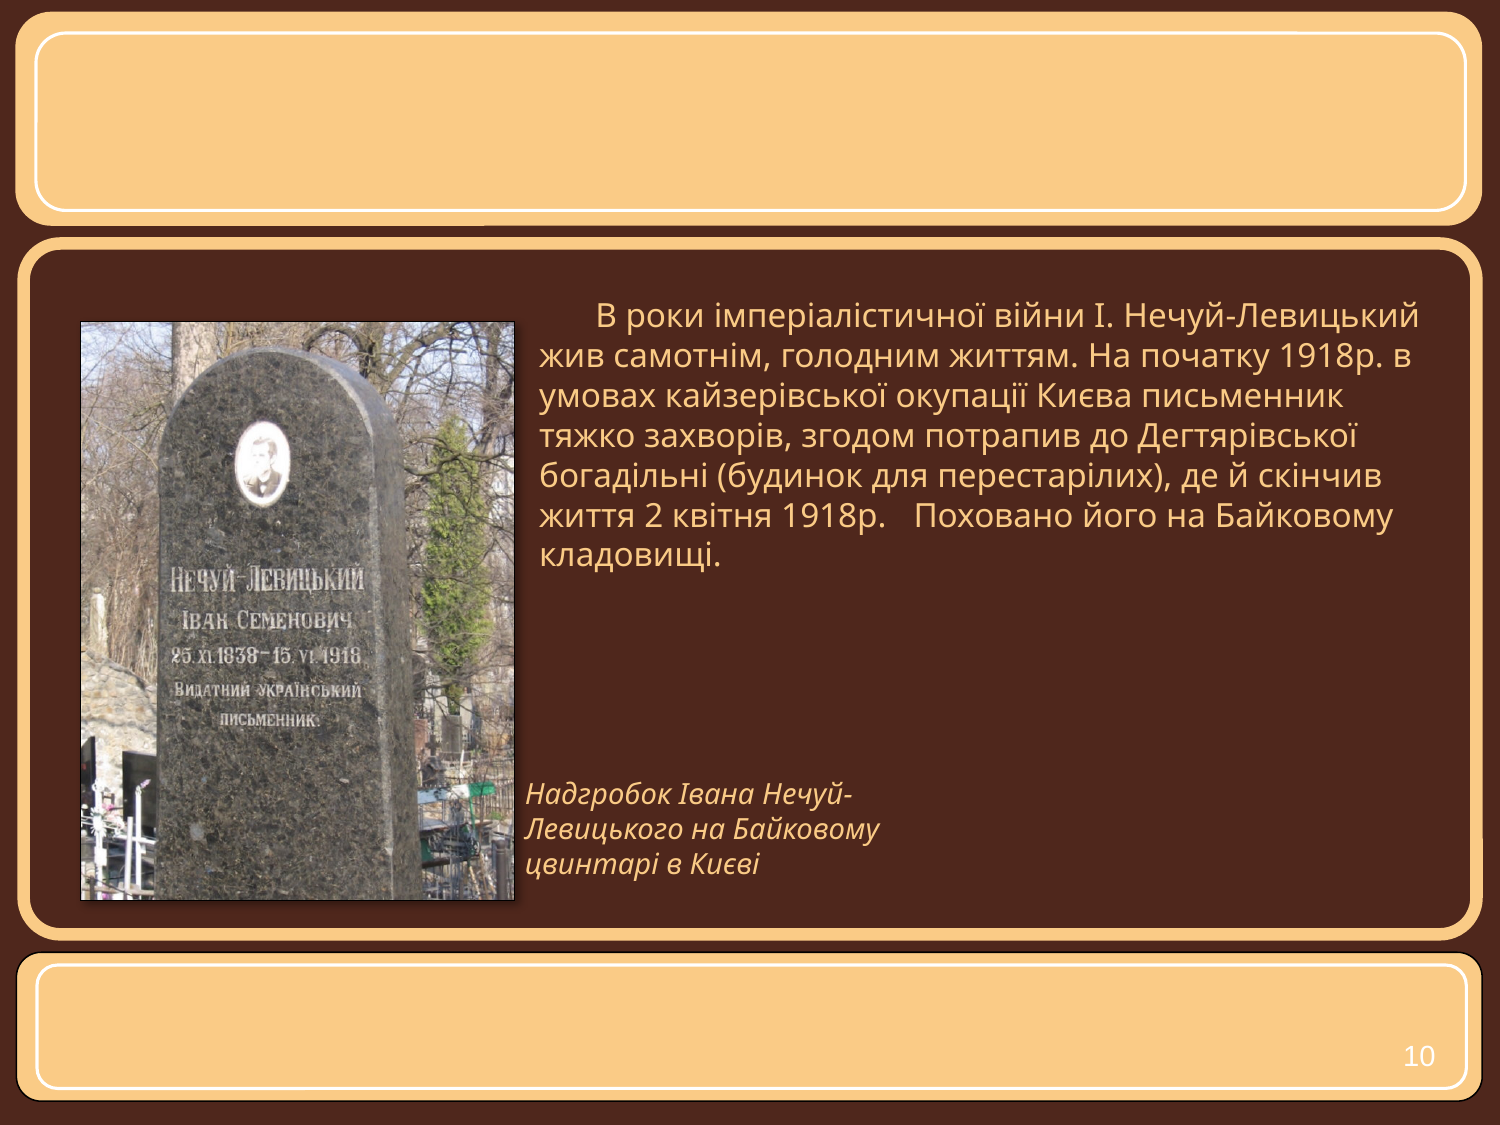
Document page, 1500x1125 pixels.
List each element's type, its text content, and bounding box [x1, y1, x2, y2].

picture [80, 321, 515, 901]
text_box В роки імперіалістичної війни І. Нечуй-Левицький жив самотнім, голодним життям. На початку 1918р. в умовах кайзерівської окупації Києва письменник тяжко захворів, згодом потрапив до Дегтярівської богадільні (будинок для перестарілих), де й скінчив життя 2 квітня 1918р. Поховано його на Байковому кладовищі. [524, 286, 1455, 543]
text_box Надгробок Івана Нечуй-Левицького на Байковому цвинтарі в Києві [519, 767, 997, 845]
